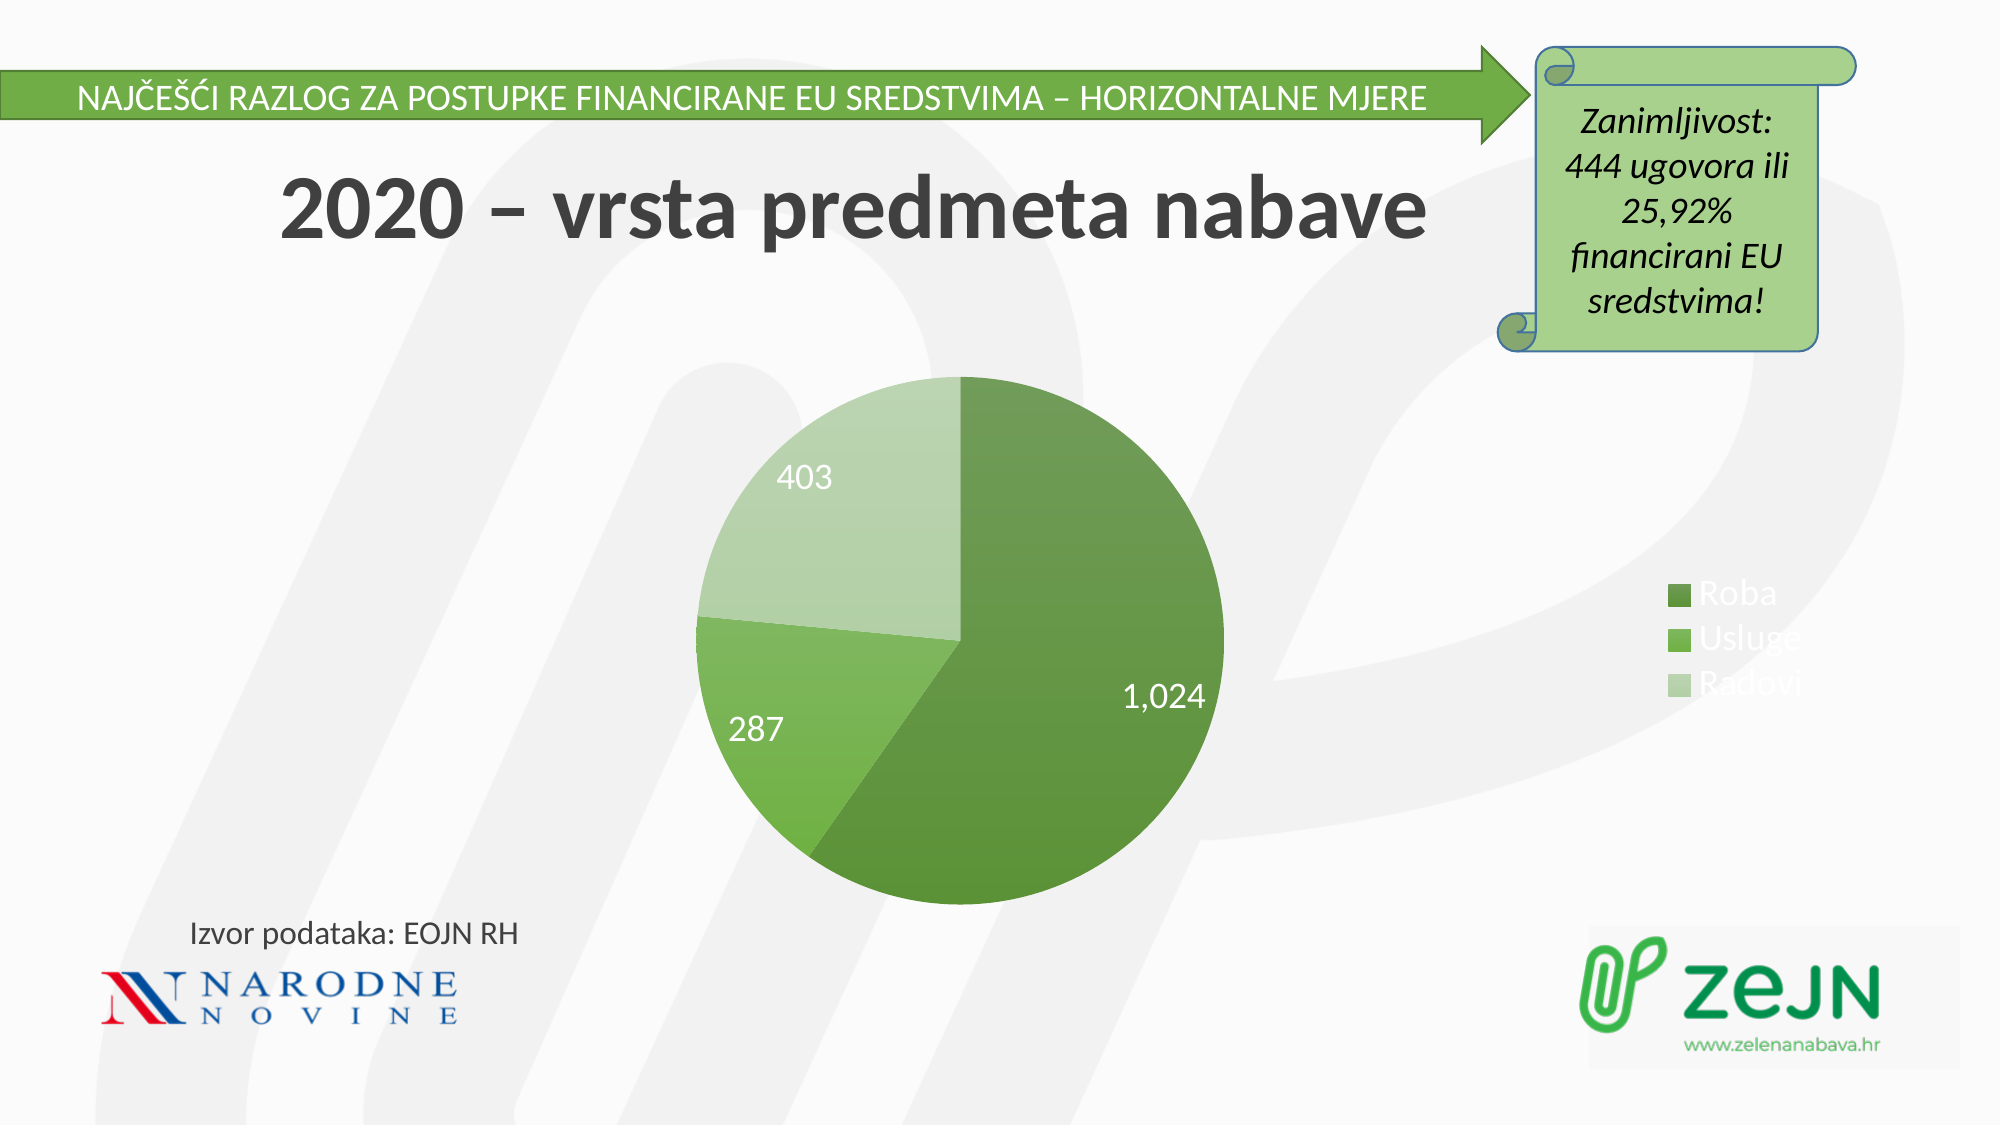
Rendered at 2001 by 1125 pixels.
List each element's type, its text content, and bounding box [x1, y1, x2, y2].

text_box Izvor podataka: EOJN RH [174, 908, 1529, 986]
title 2020 – vrsta predmeta nabave [1819, 127, 1829, 291]
title 2020 – vrsta predmeta nabave [264, 127, 1534, 291]
text_box NAJČEŠĆI RAZLOG ZA POSTUPKE FINANCIRANE EU SREDSTVIMA – HORIZONTALNE MJERE [0, 44, 1532, 146]
picture [0, 0, 2000, 1125]
text_box Zanimljivost: 444 ugovora ili 25,92% financirani EU sredstvima! [1496, 45, 1857, 353]
chart [264, 365, 1829, 916]
